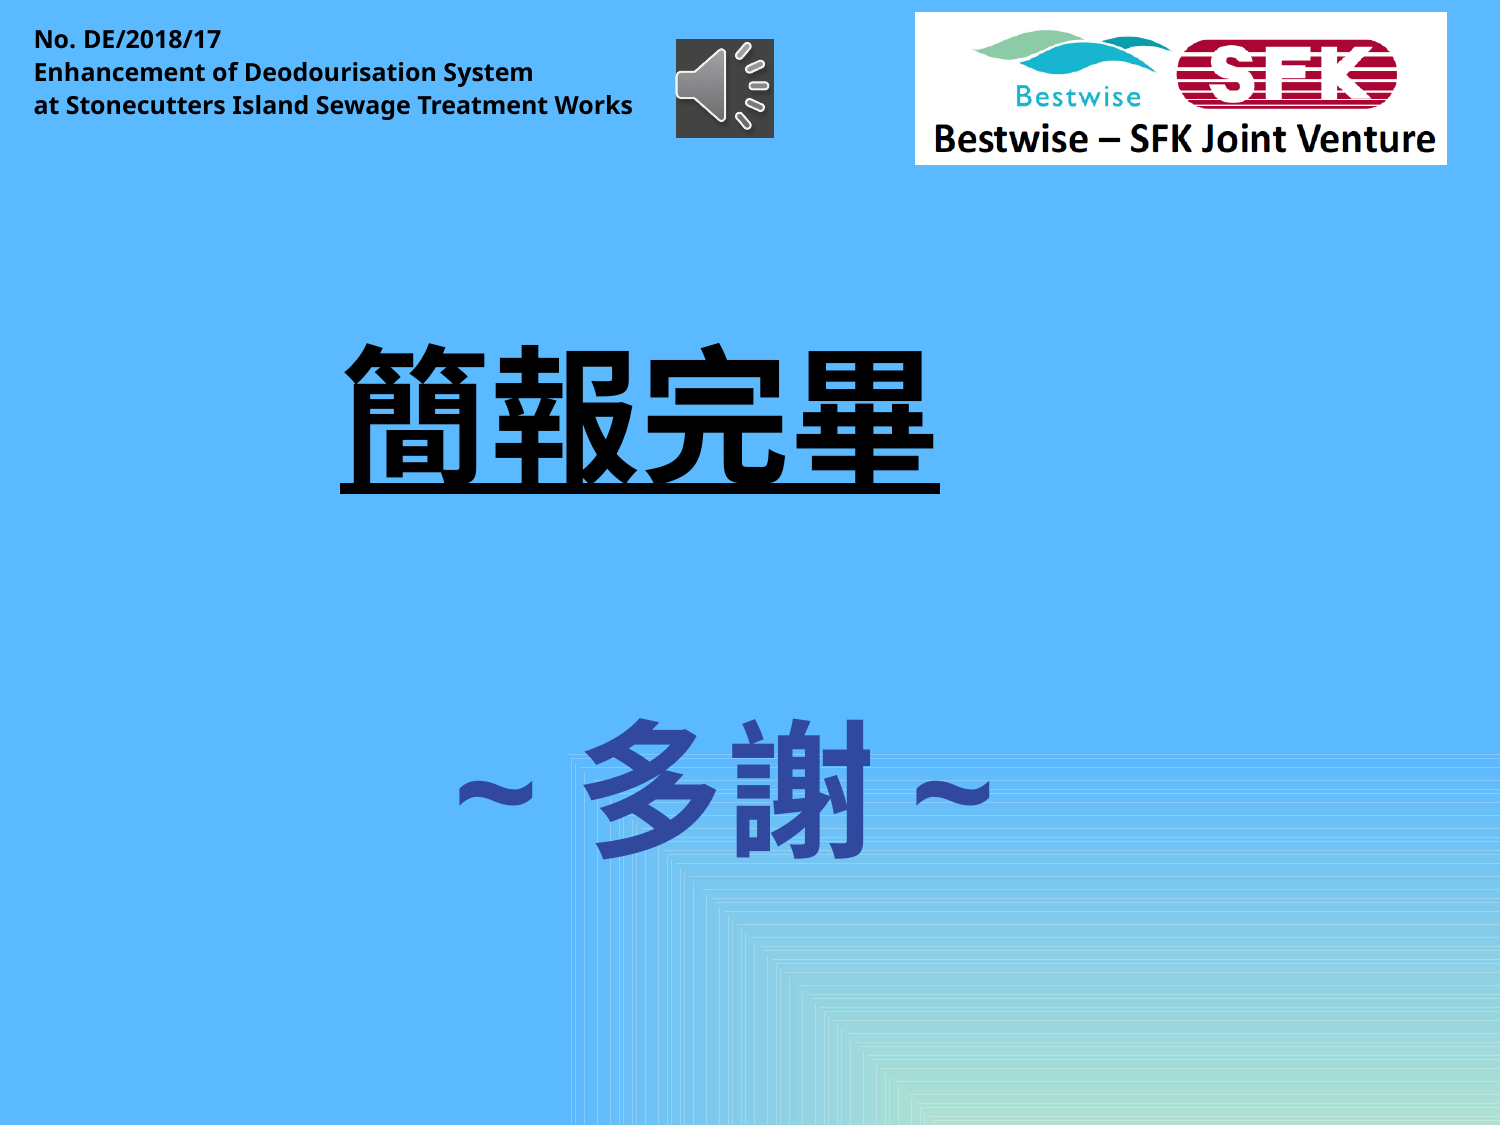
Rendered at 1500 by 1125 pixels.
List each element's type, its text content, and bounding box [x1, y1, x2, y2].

picture [674, 38, 776, 139]
text_box 簡報完畢 [325, 315, 1156, 510]
list ~多謝~ [45, 688, 1405, 889]
text_box No. DE/2018/17 Enhancement of Deodourisation System at Stonecutters Island Sewage Treatment Works [18, 12, 911, 139]
picture [914, 12, 1447, 165]
